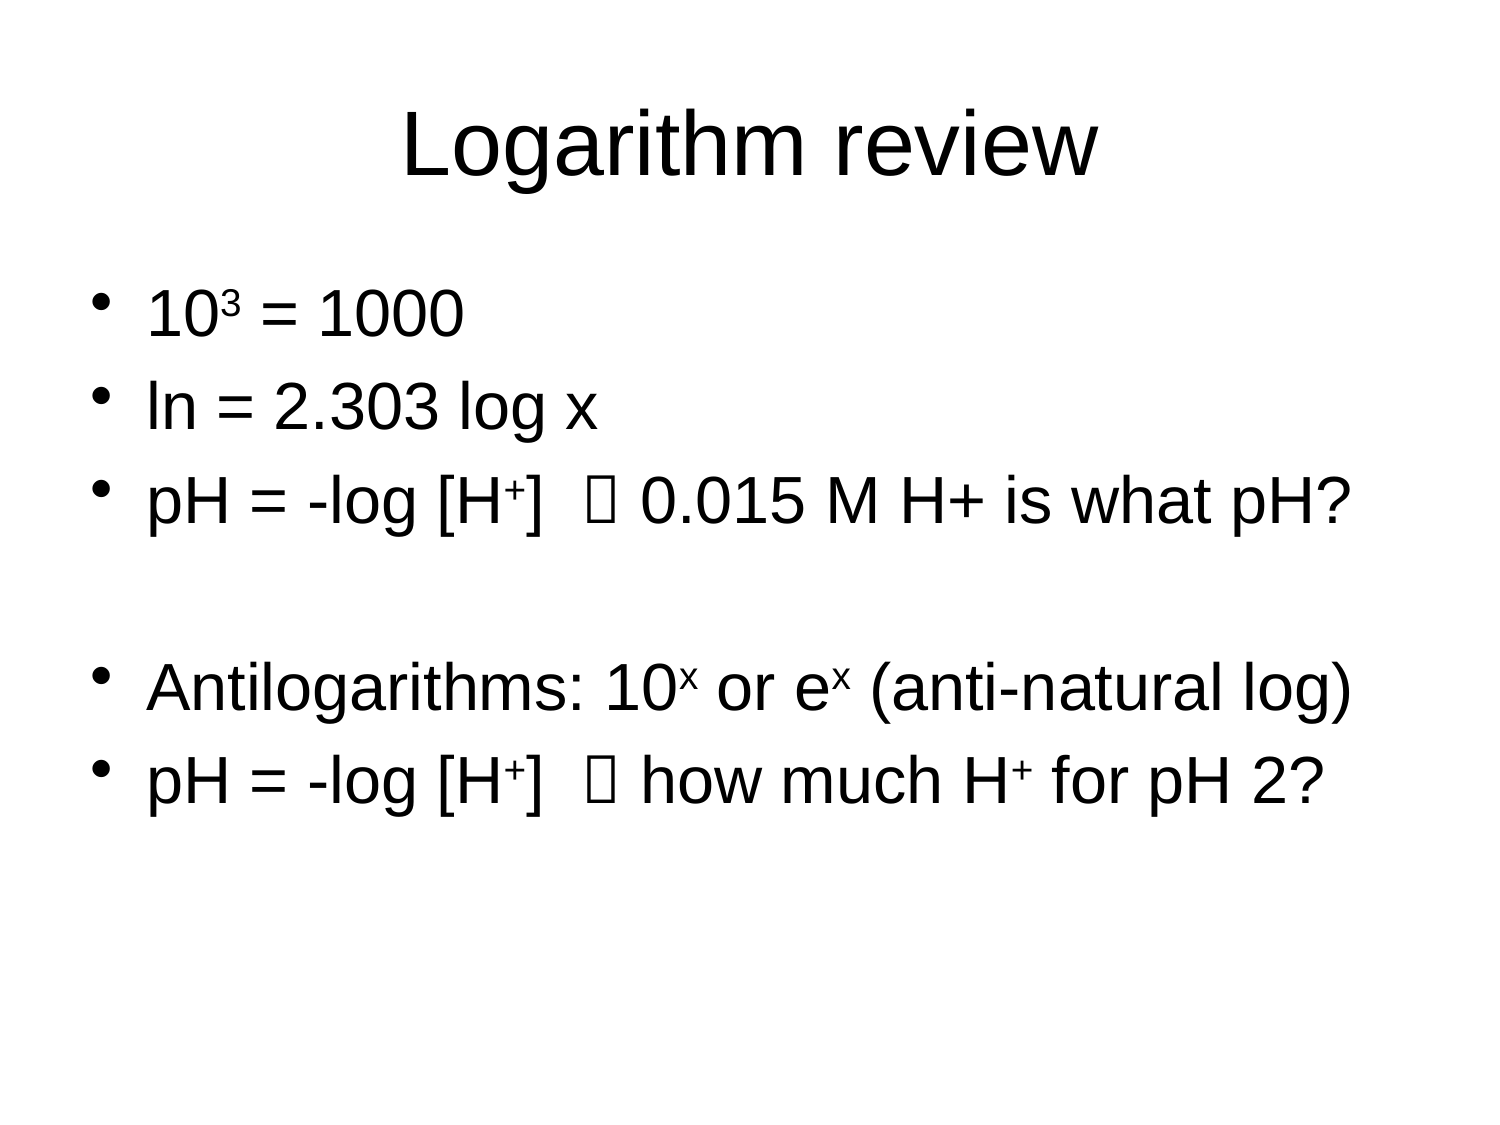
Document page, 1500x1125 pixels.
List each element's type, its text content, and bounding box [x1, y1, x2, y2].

list 103 = 1000 ln = 2.303 log x pH = -log [H+]  0.015 M H+ is what pH? Antilogarithms: 10x or ex (anti-natural log) pH = -log [H+]  how much H+ for pH 2? [74, 262, 1426, 1006]
title Logarithm review [74, 44, 1426, 233]
